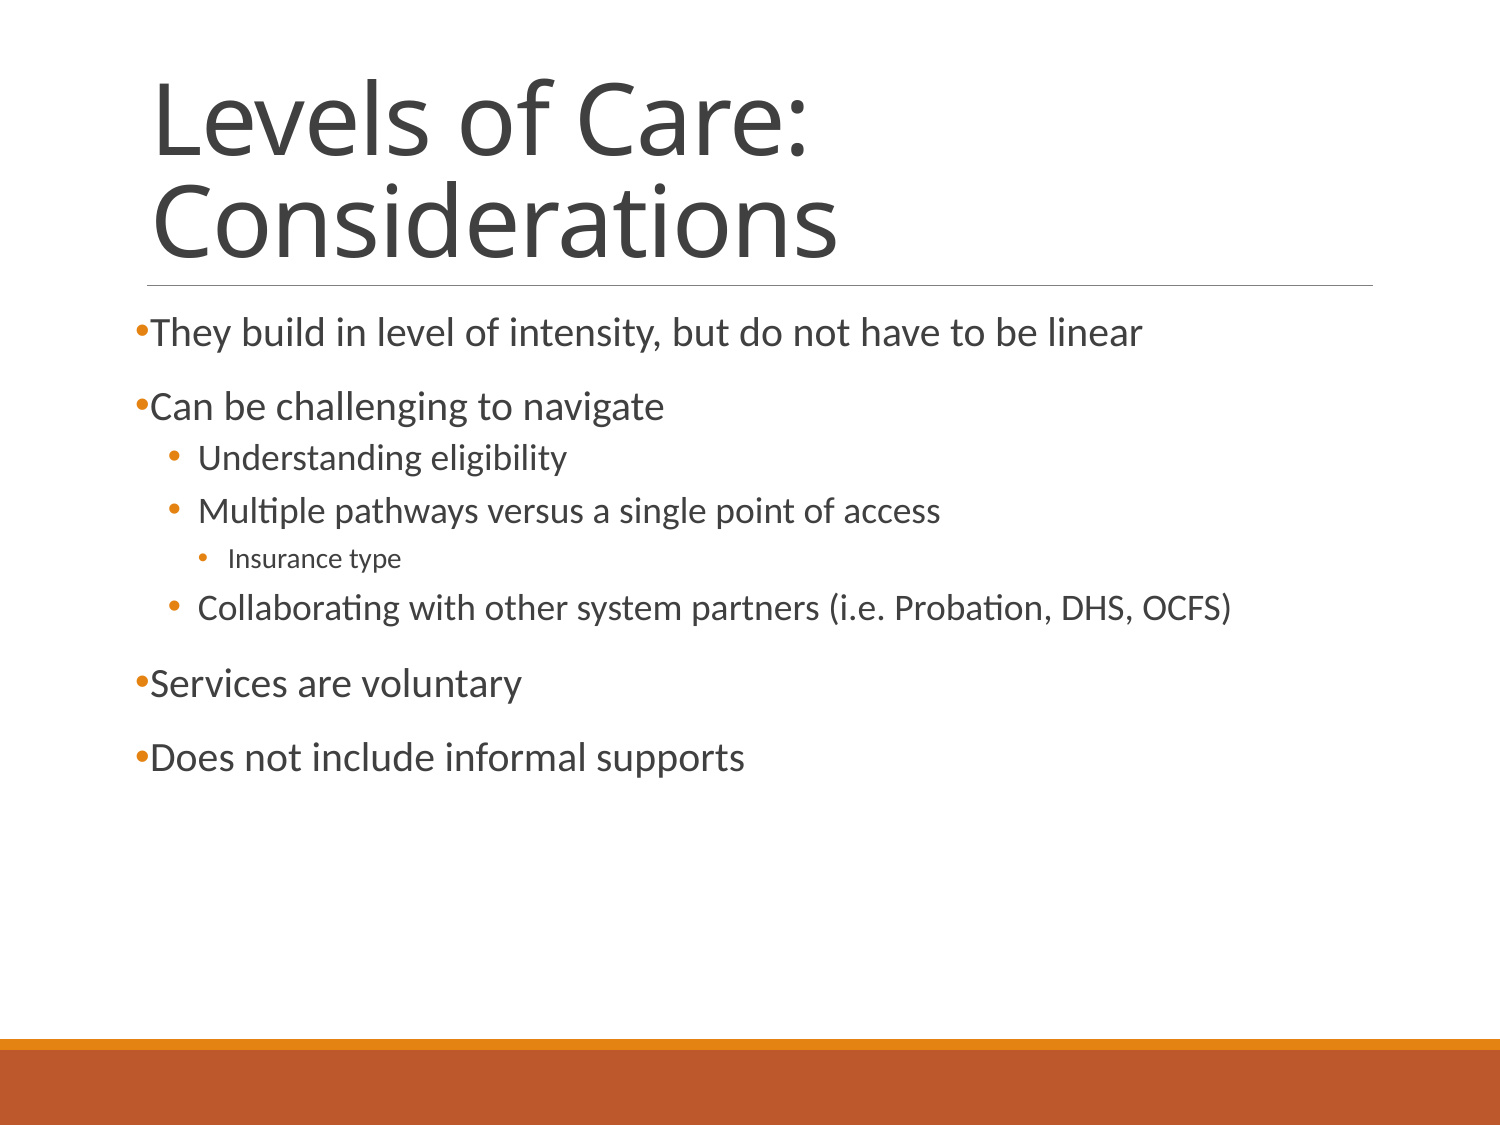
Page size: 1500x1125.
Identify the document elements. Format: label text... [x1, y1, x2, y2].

title Levels of Care: Considerations [135, 47, 1373, 285]
list They build in level of intensity, but do not have to be linear Can be challenging to navigate Understanding eligibility Multiple pathways versus a single point of access Insurance type Collaborating with other system partners (i.e. Probation, DHS, OCFS) Services are voluntary Does not include informal supports [135, 302, 1373, 963]
